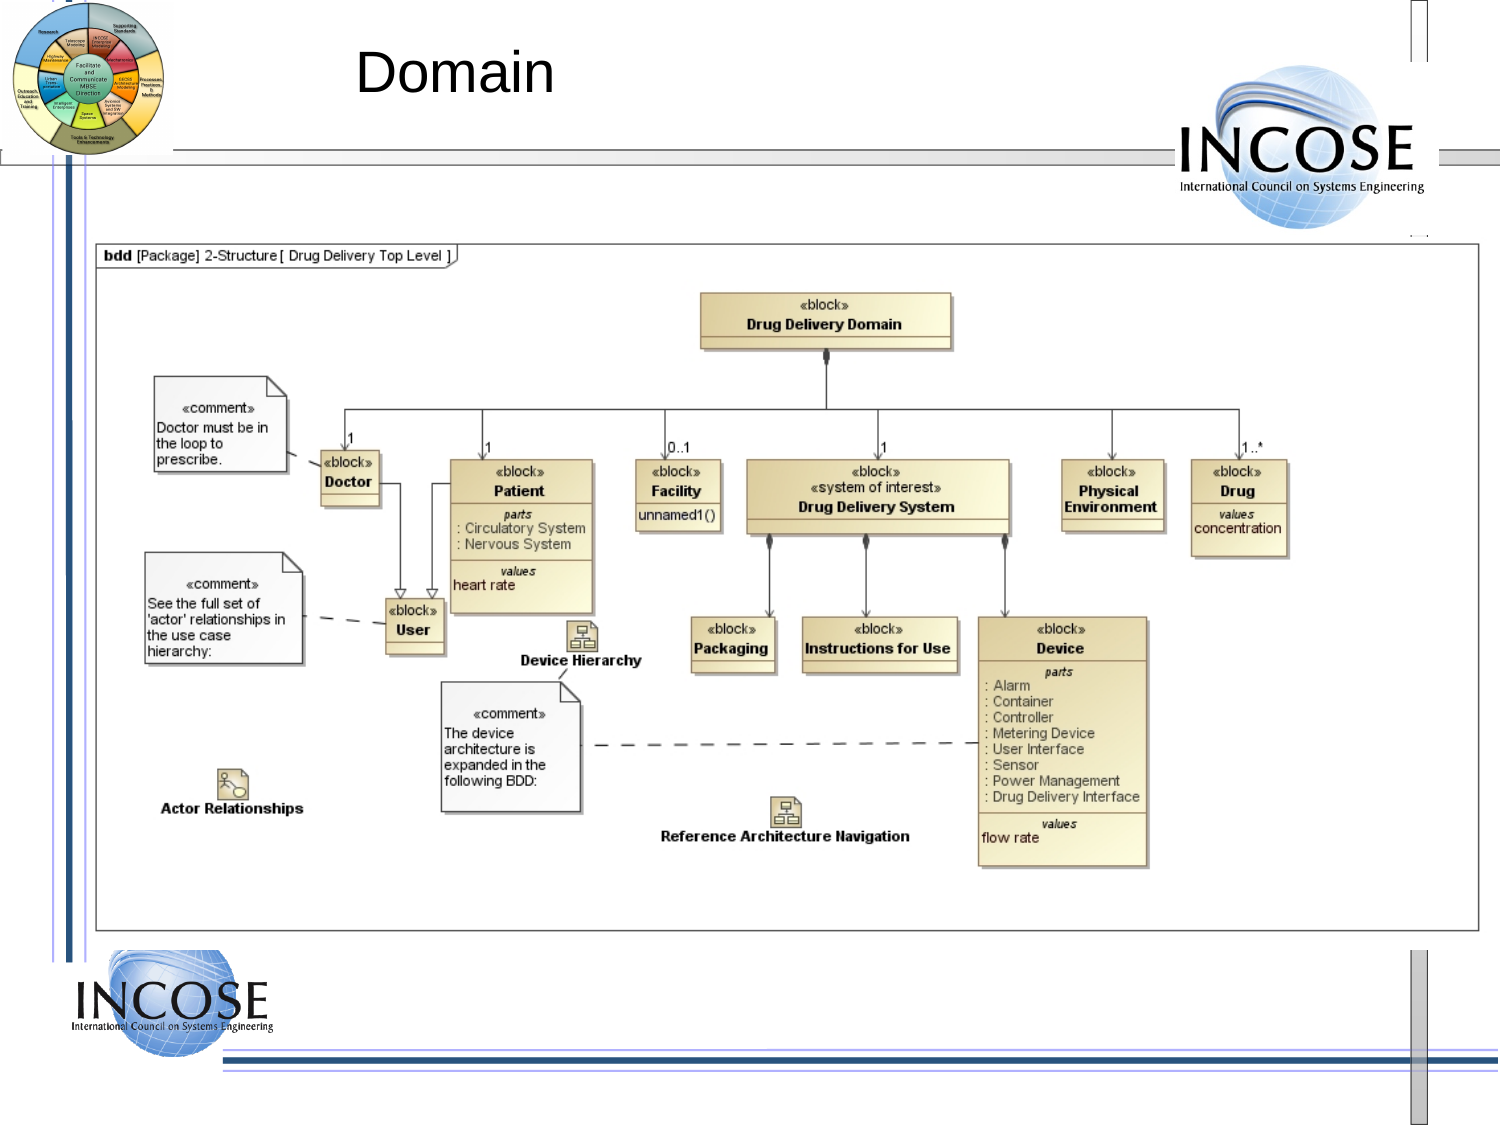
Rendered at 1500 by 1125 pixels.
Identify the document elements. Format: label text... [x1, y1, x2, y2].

title Domain [174, 0, 738, 138]
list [89, 237, 1498, 951]
picture [72, 931, 273, 1057]
picture [1175, 62, 1439, 235]
